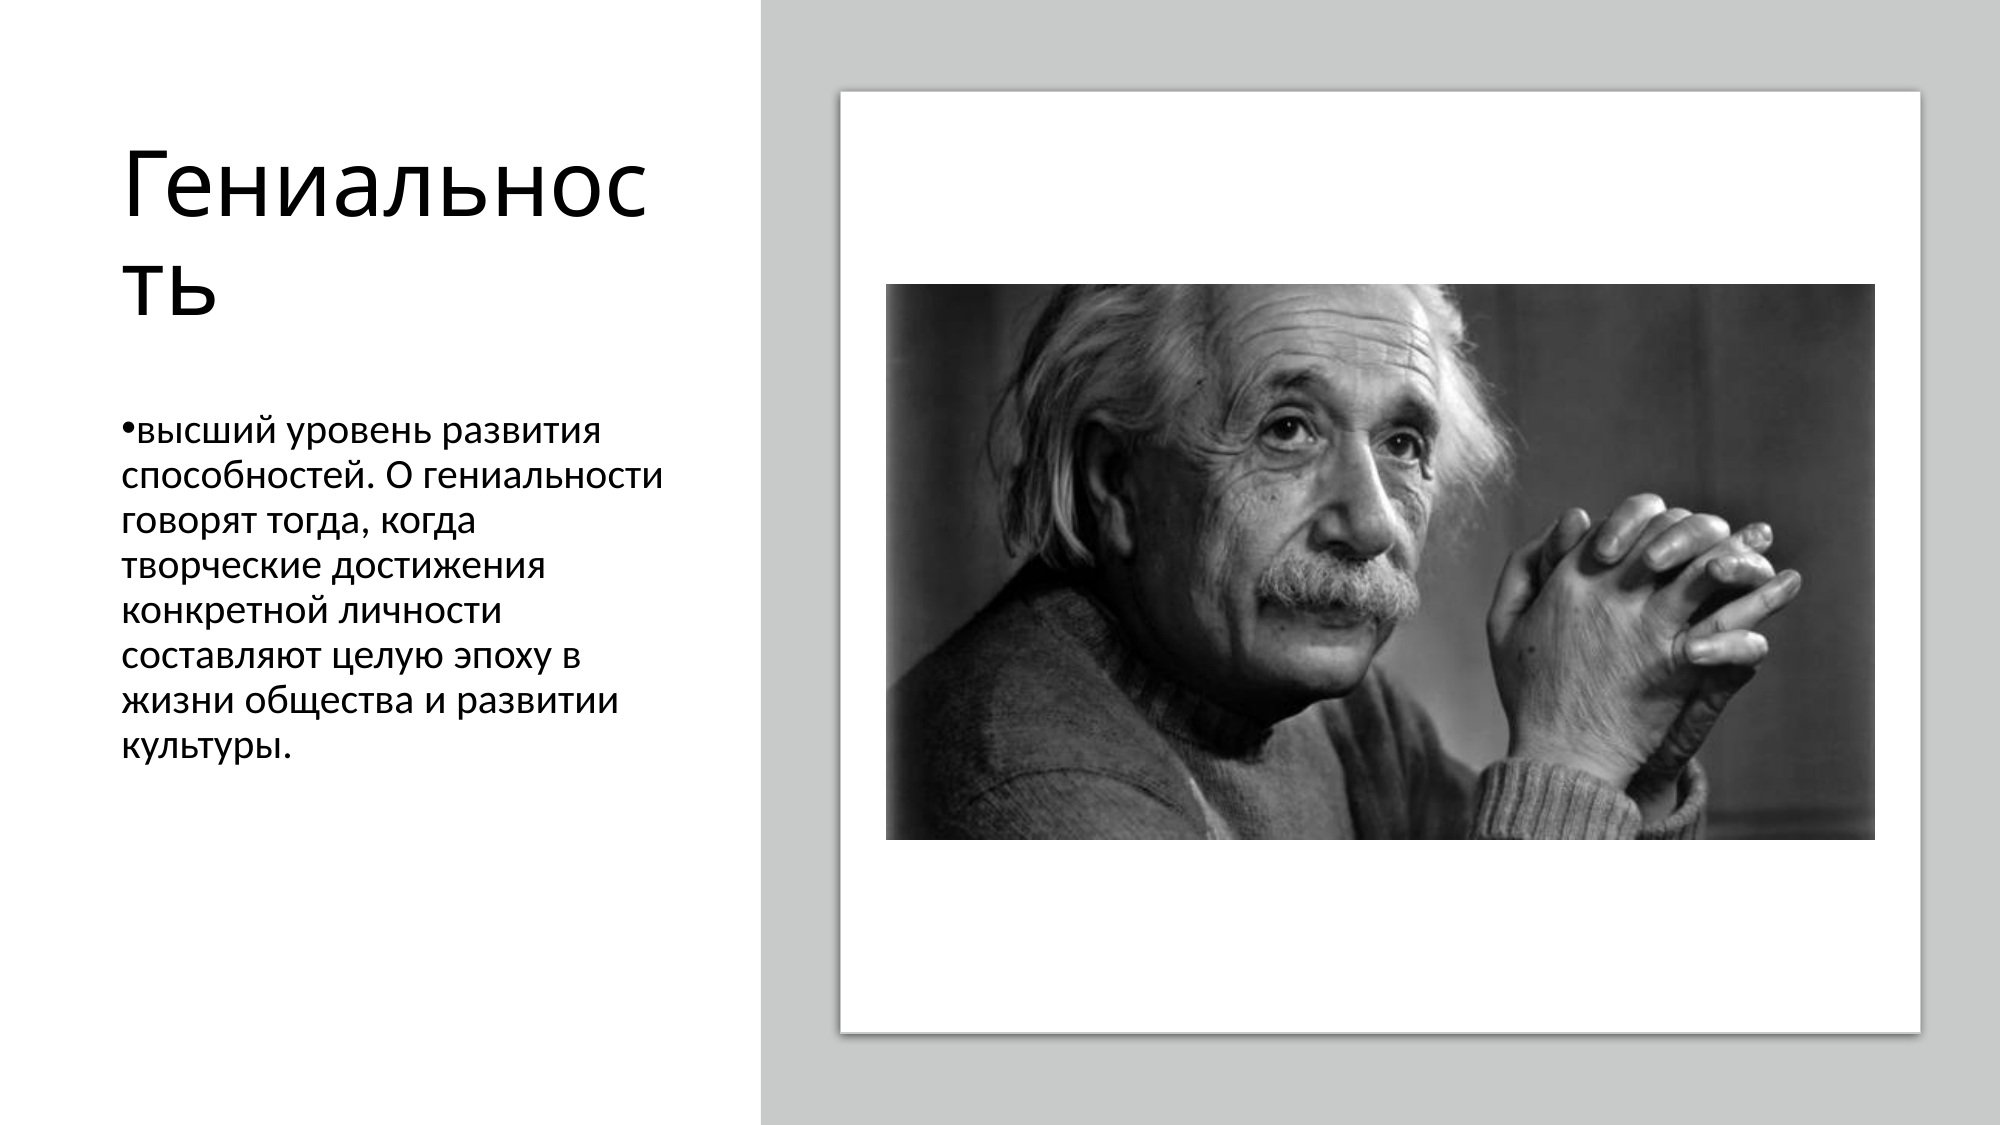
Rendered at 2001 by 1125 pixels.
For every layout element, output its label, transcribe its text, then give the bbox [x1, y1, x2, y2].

text_box [760, 0, 2000, 1125]
title Гениальность [106, 103, 682, 370]
text_box [839, 90, 1922, 1034]
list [886, 284, 1875, 840]
list высший уровень развития способностей. О гениальности говорят тогда, когда творческие достижения конкретной личности составляют целую эпоху в жизни общества и развитии культуры. [106, 399, 682, 1021]
